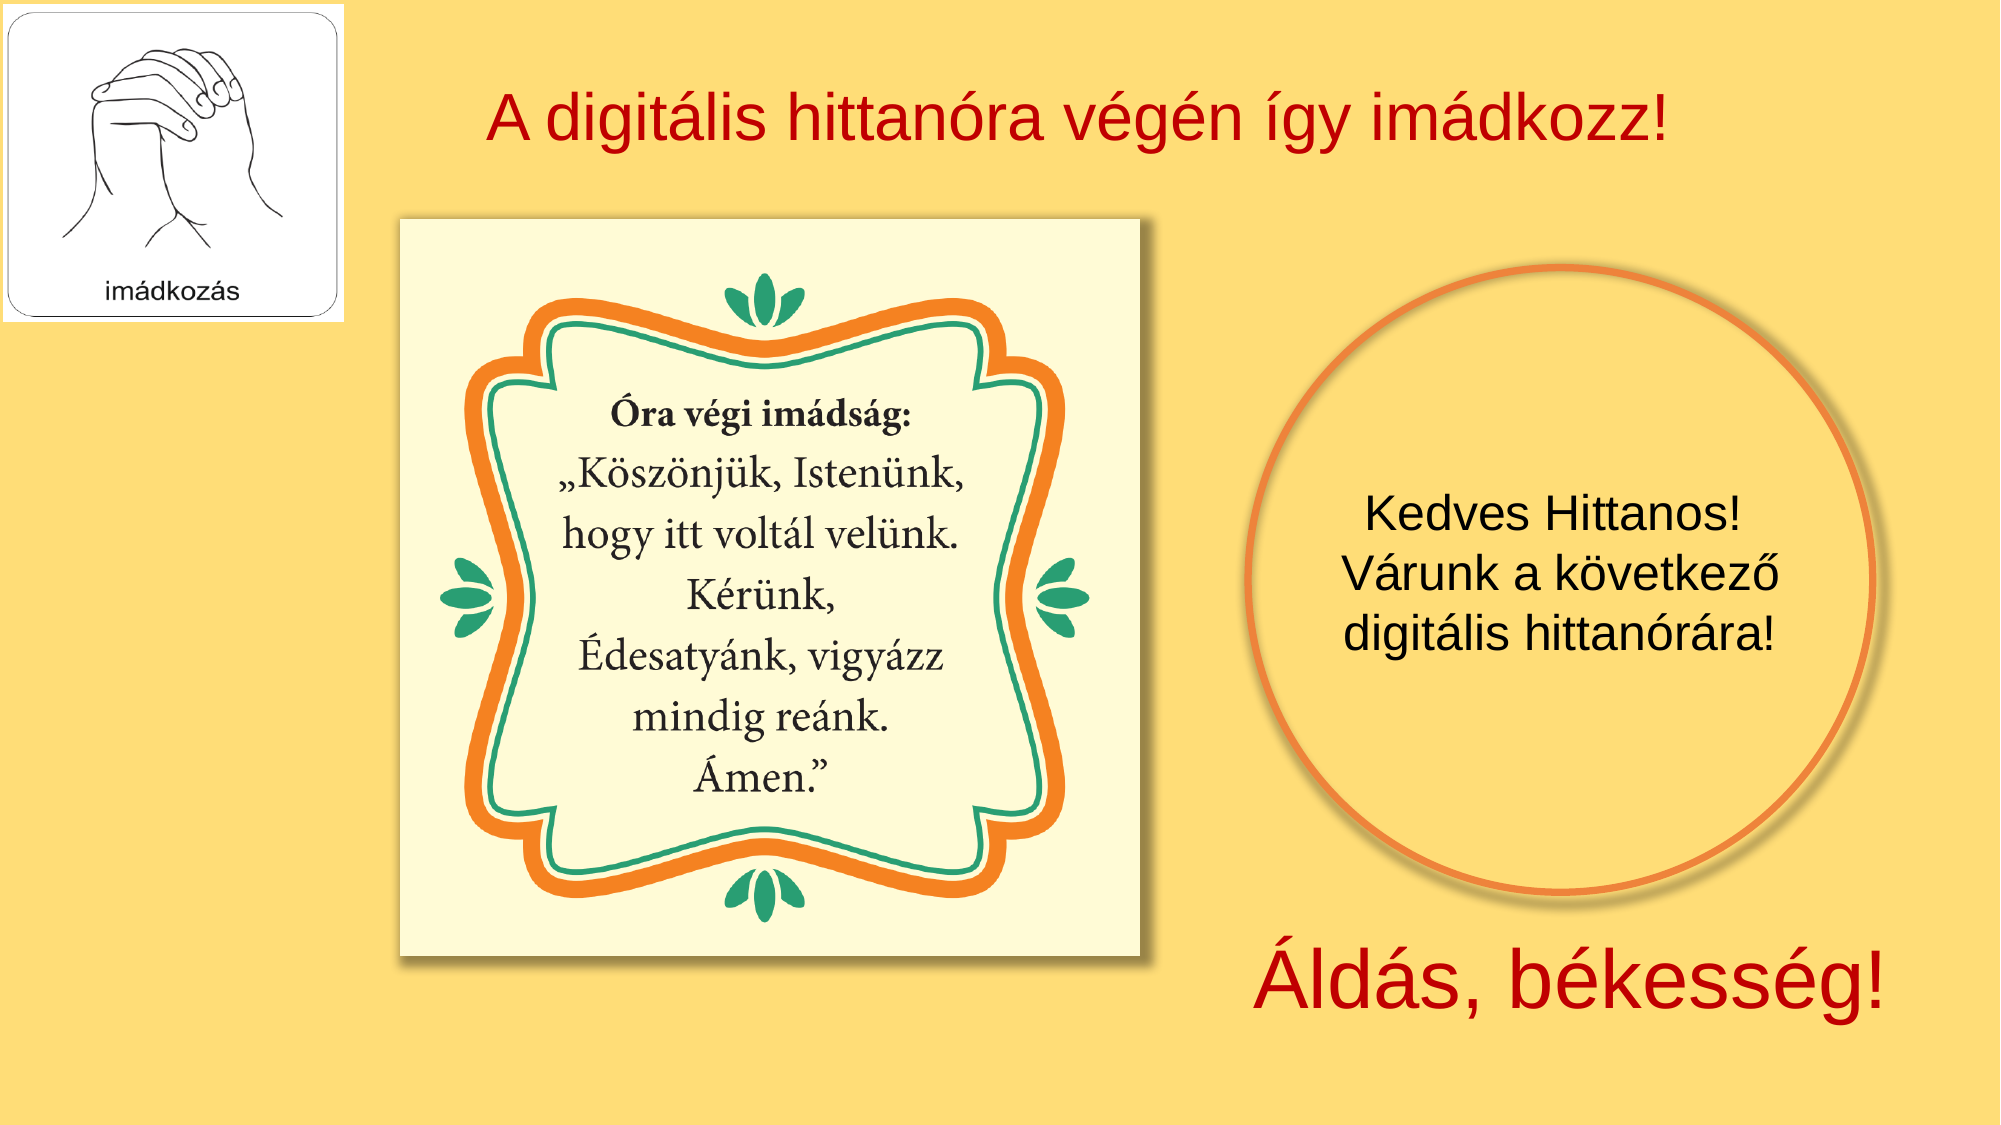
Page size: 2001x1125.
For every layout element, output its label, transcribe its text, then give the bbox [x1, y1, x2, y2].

picture [3, 4, 344, 322]
text_box [1295, 266, 1825, 412]
text_box A digitális hittanóra végén így imádkozz! [374, 66, 1803, 162]
text_box Kedves Hittanos! Várunk a következő digitális hittanórára! [1278, 412, 1843, 668]
text_box Áldás, békesség! [1060, 917, 2000, 1033]
picture [400, 219, 1140, 956]
text_box [1247, 444, 1874, 894]
